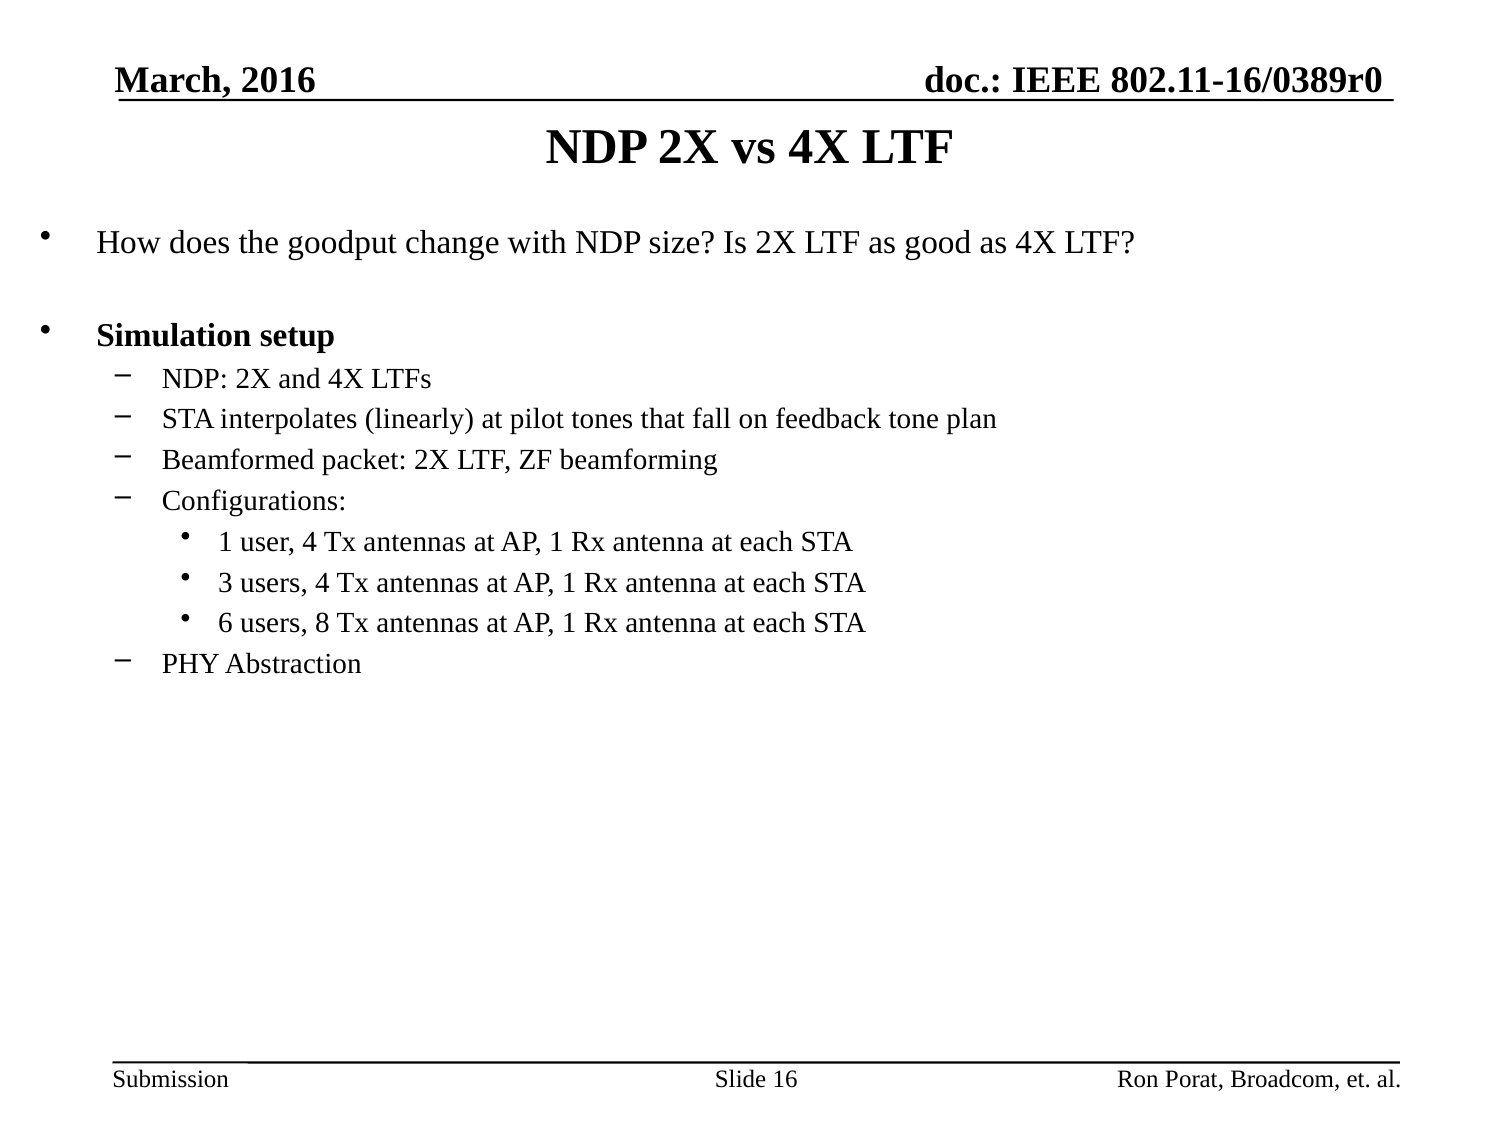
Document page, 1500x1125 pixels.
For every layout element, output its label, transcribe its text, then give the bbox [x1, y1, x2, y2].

slide_number Slide 16 [712, 1061, 800, 1093]
footer Ron Porat, Broadcom, et. al. [1113, 1061, 1402, 1093]
title NDP 2X vs 4X LTF [112, 112, 1388, 176]
text_box How does the goodput change with NDP size? Is 2X LTF as good as 4X LTF? Simulation setup NDP: 2X and 4X LTFs STA interpolates (linearly) at pilot tones that fall on feedback tone plan Beamformed packet: 2X LTF, ZF beamforming Configurations: 1 user, 4 Tx antennas at AP, 1 Rx antenna at each STA 3 users, 4 Tx antennas at AP, 1 Rx antenna at each STA 6 users, 8 Tx antennas at AP, 1 Rx antenna at each STA PHY Abstraction [24, 212, 1500, 1000]
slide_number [114, 54, 318, 101]
